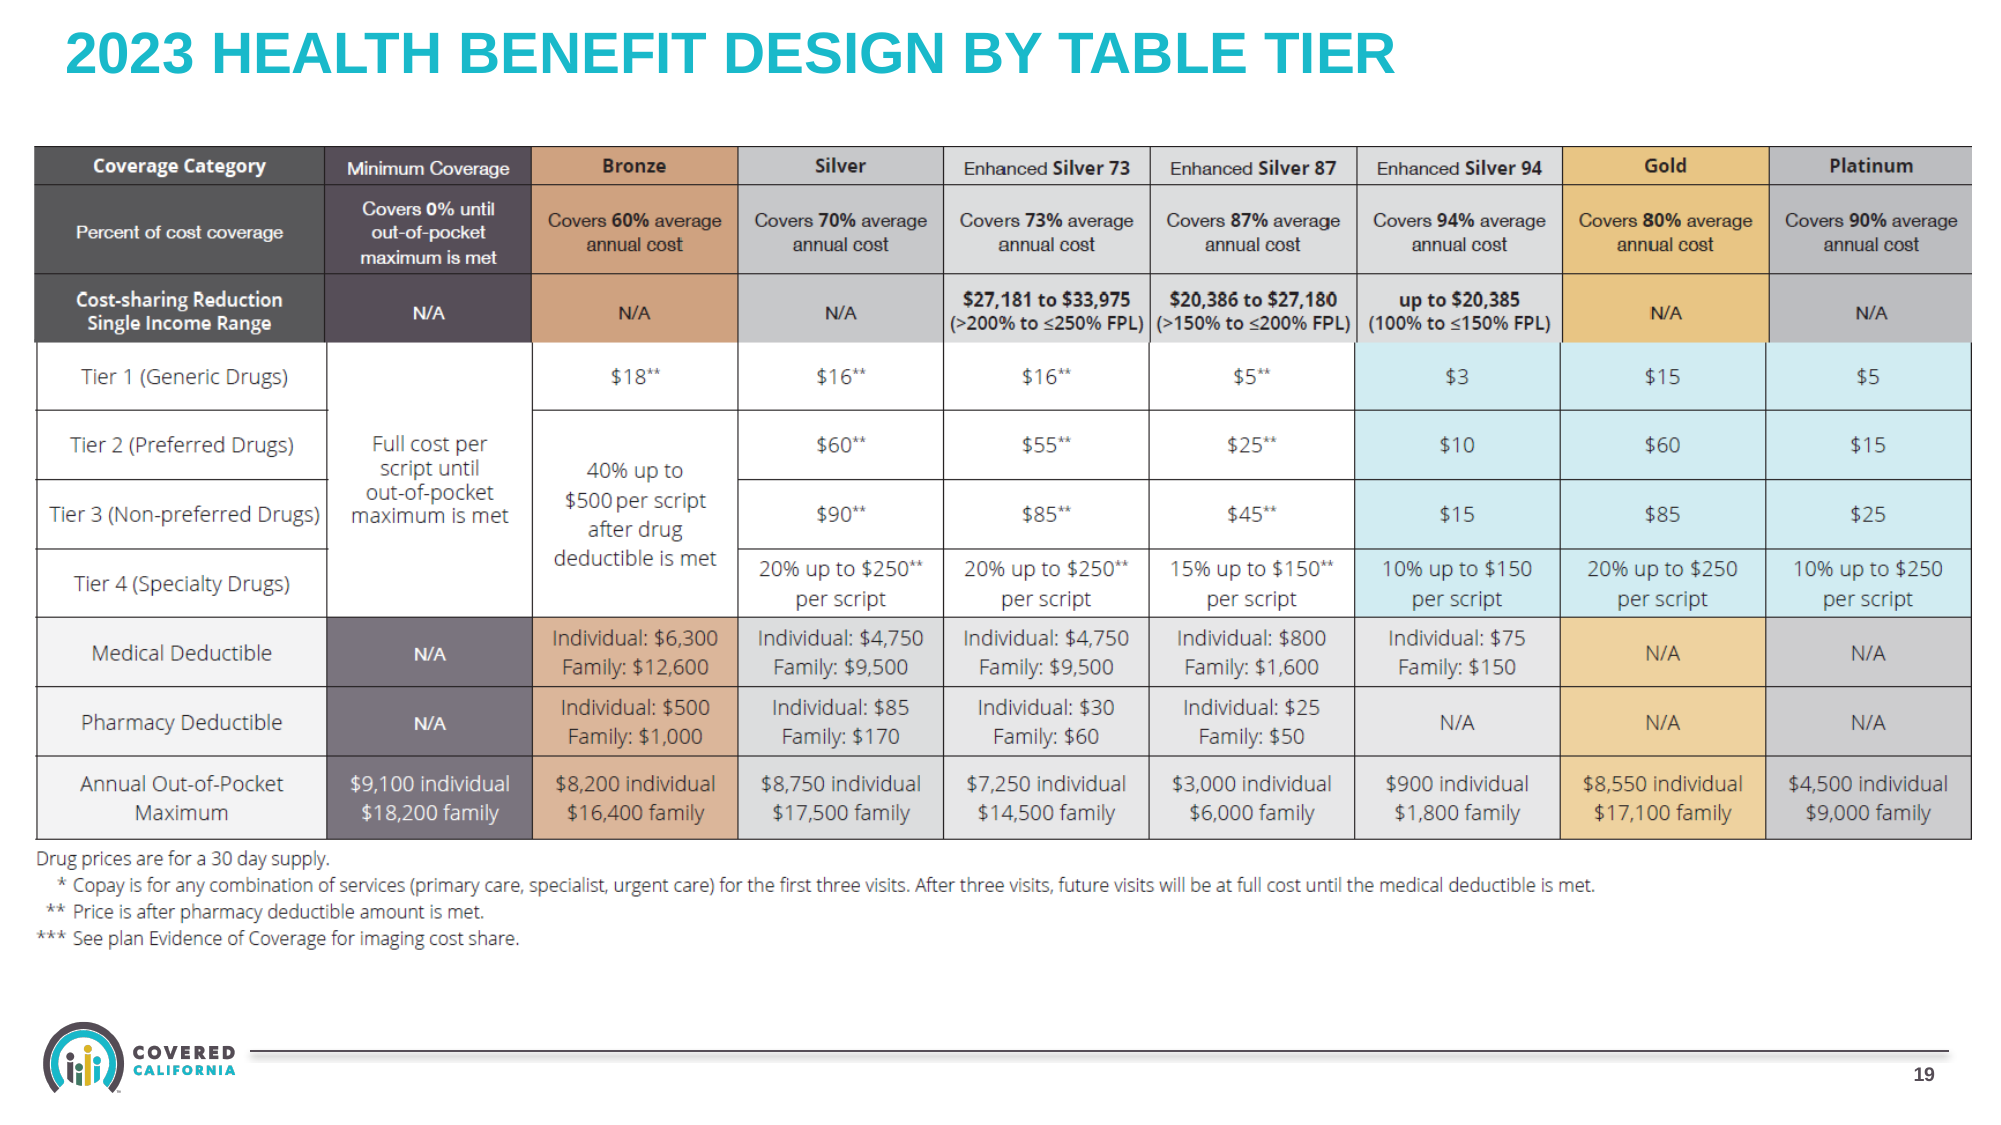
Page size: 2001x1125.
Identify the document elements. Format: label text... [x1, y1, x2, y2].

slide_number 18 [1789, 1043, 1950, 1104]
picture [33, 146, 1973, 966]
picture [40, 1019, 238, 1098]
title 2023 HEALTH BENEFIT DESIGN BY TABLE TIER [50, 7, 1950, 145]
